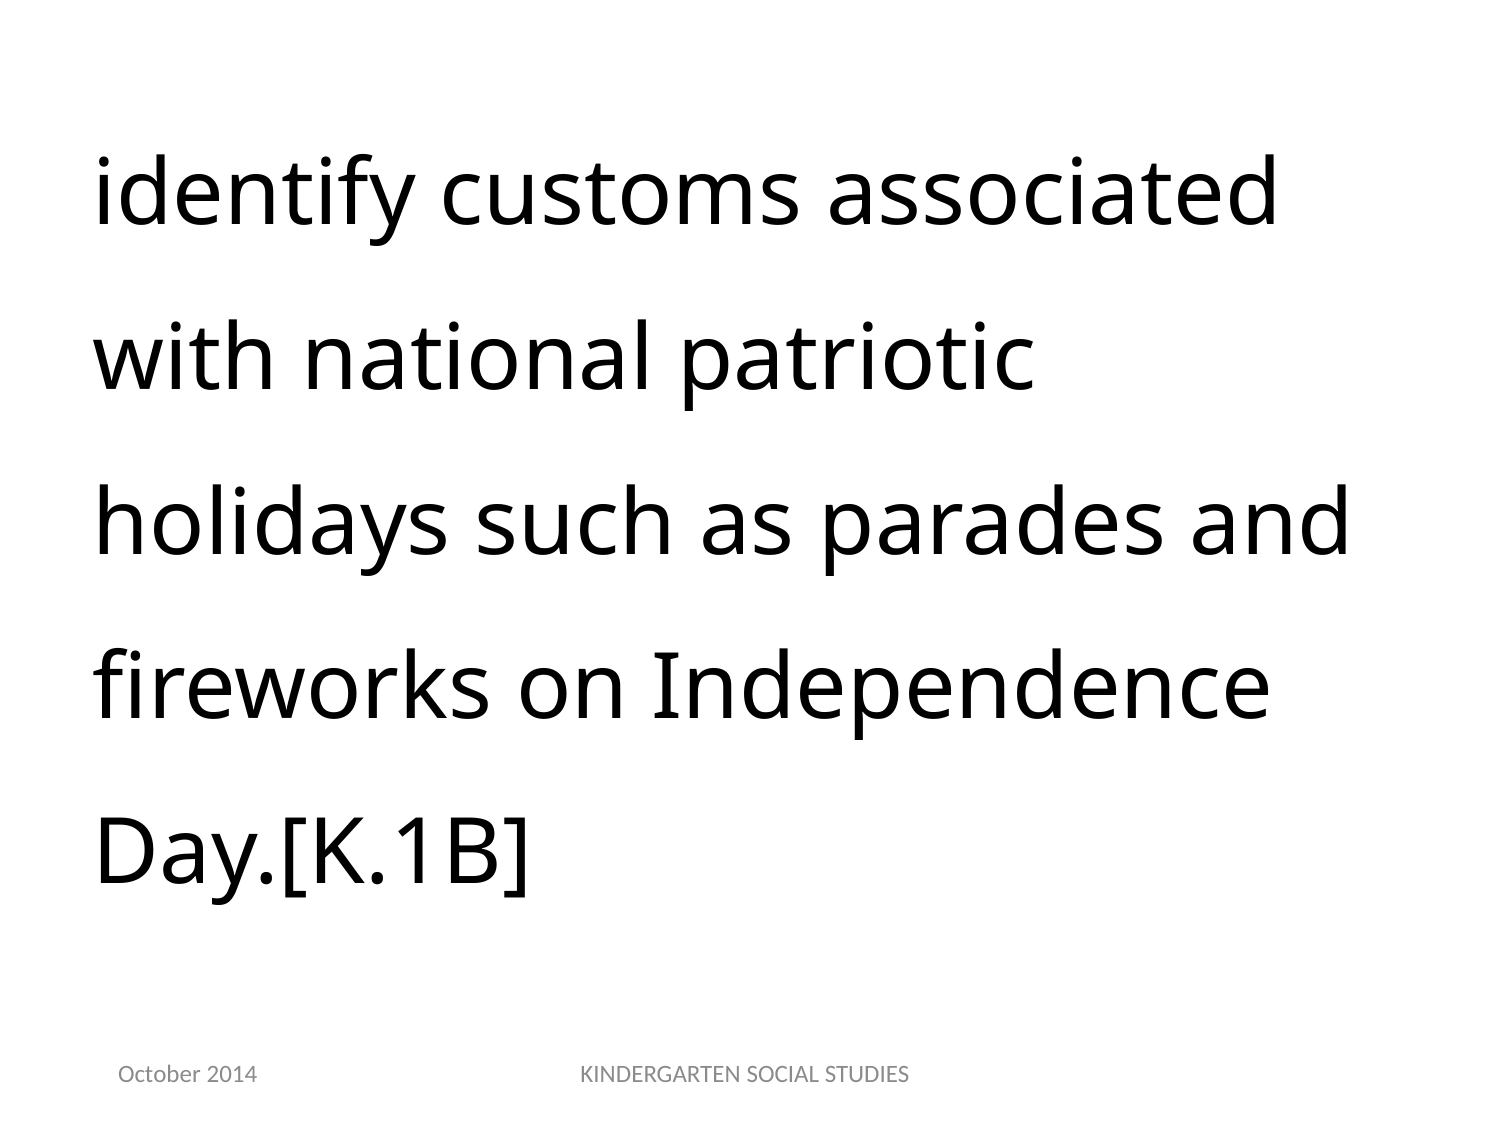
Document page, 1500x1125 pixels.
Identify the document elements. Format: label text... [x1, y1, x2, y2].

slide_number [103, 1042, 441, 1103]
footer KINDERGARTEN SOCIAL STUDIES [492, 1042, 999, 1103]
subtitle identify customs associated with national patriotic holidays such as parades and fireworks on Independence Day.[K.1B] [78, 70, 1429, 1014]
